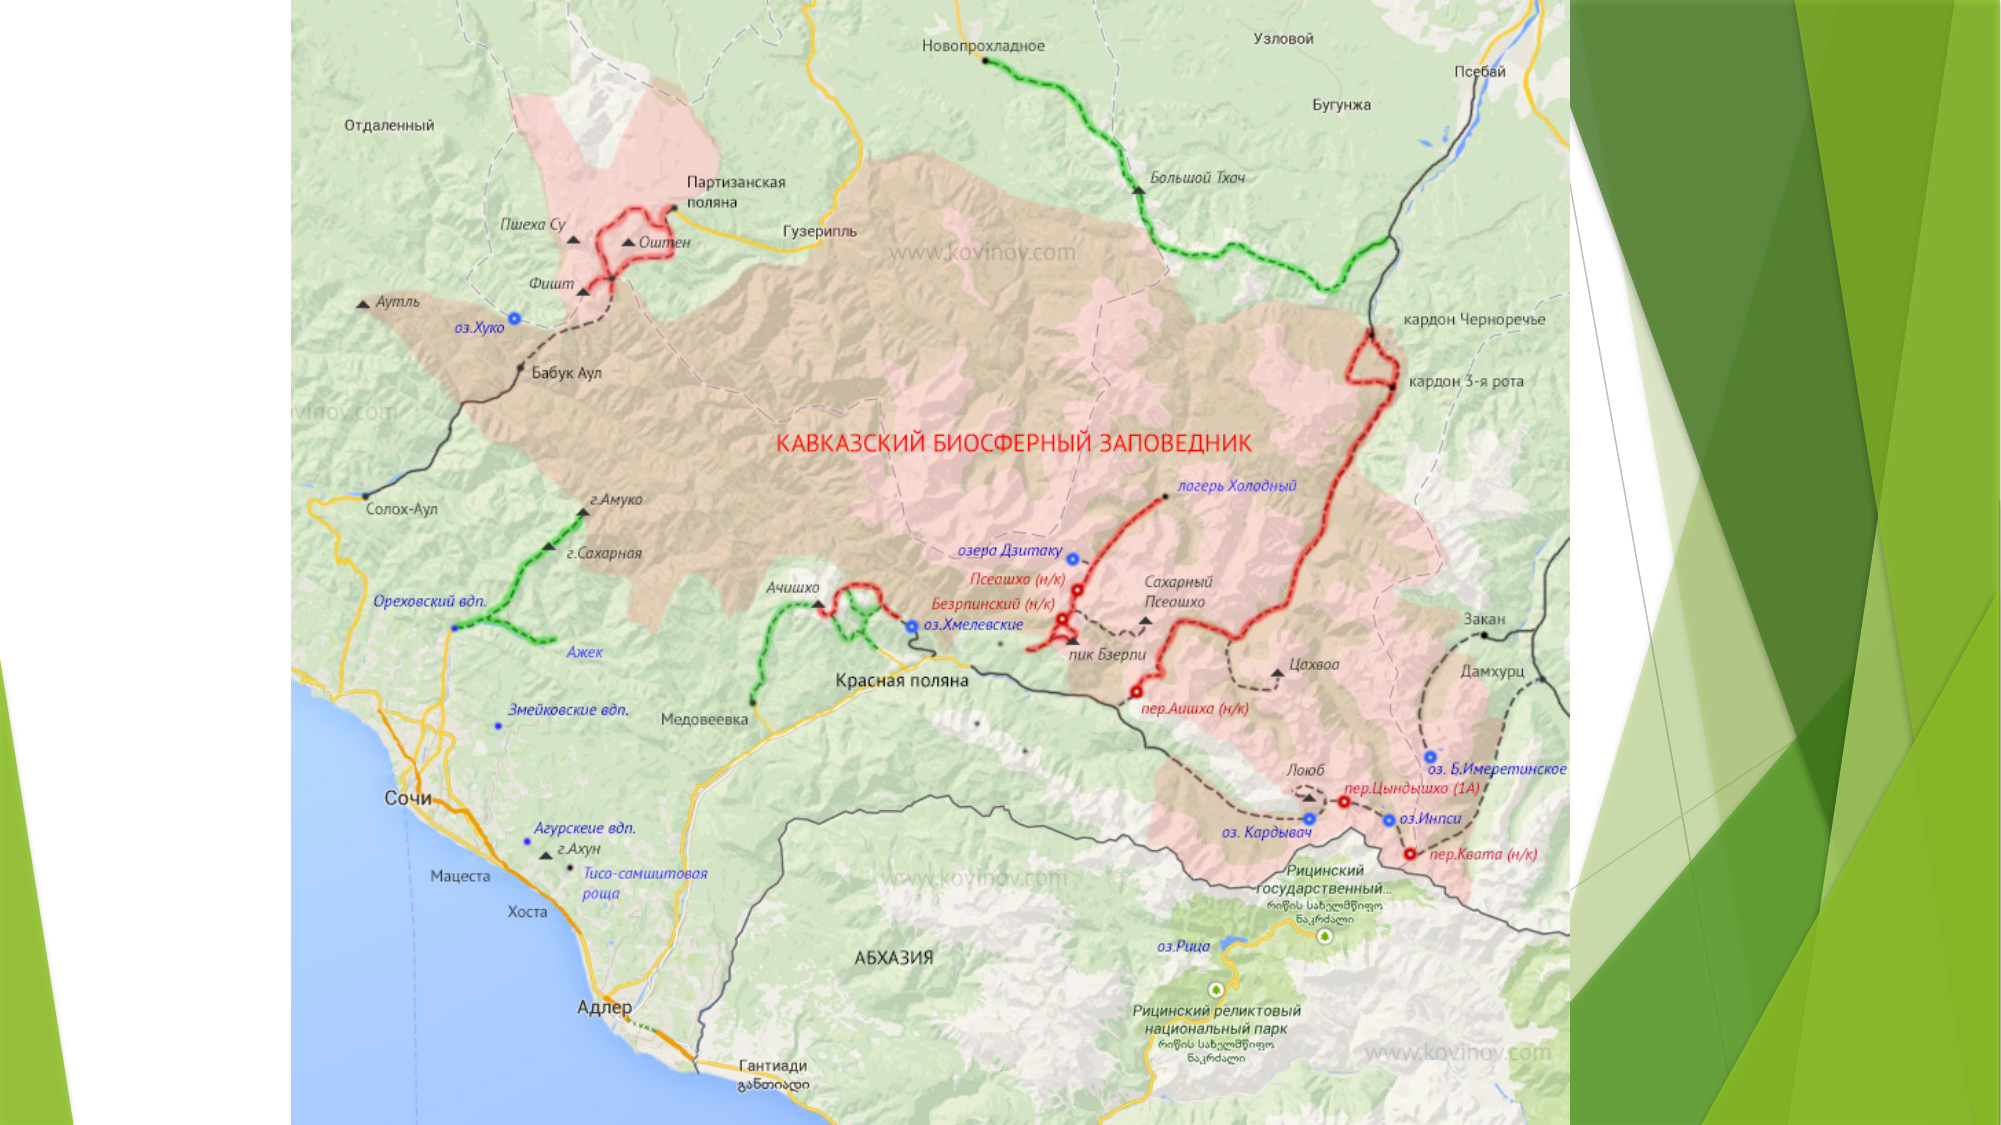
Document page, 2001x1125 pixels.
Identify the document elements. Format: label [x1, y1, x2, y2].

picture [291, 0, 1570, 1125]
